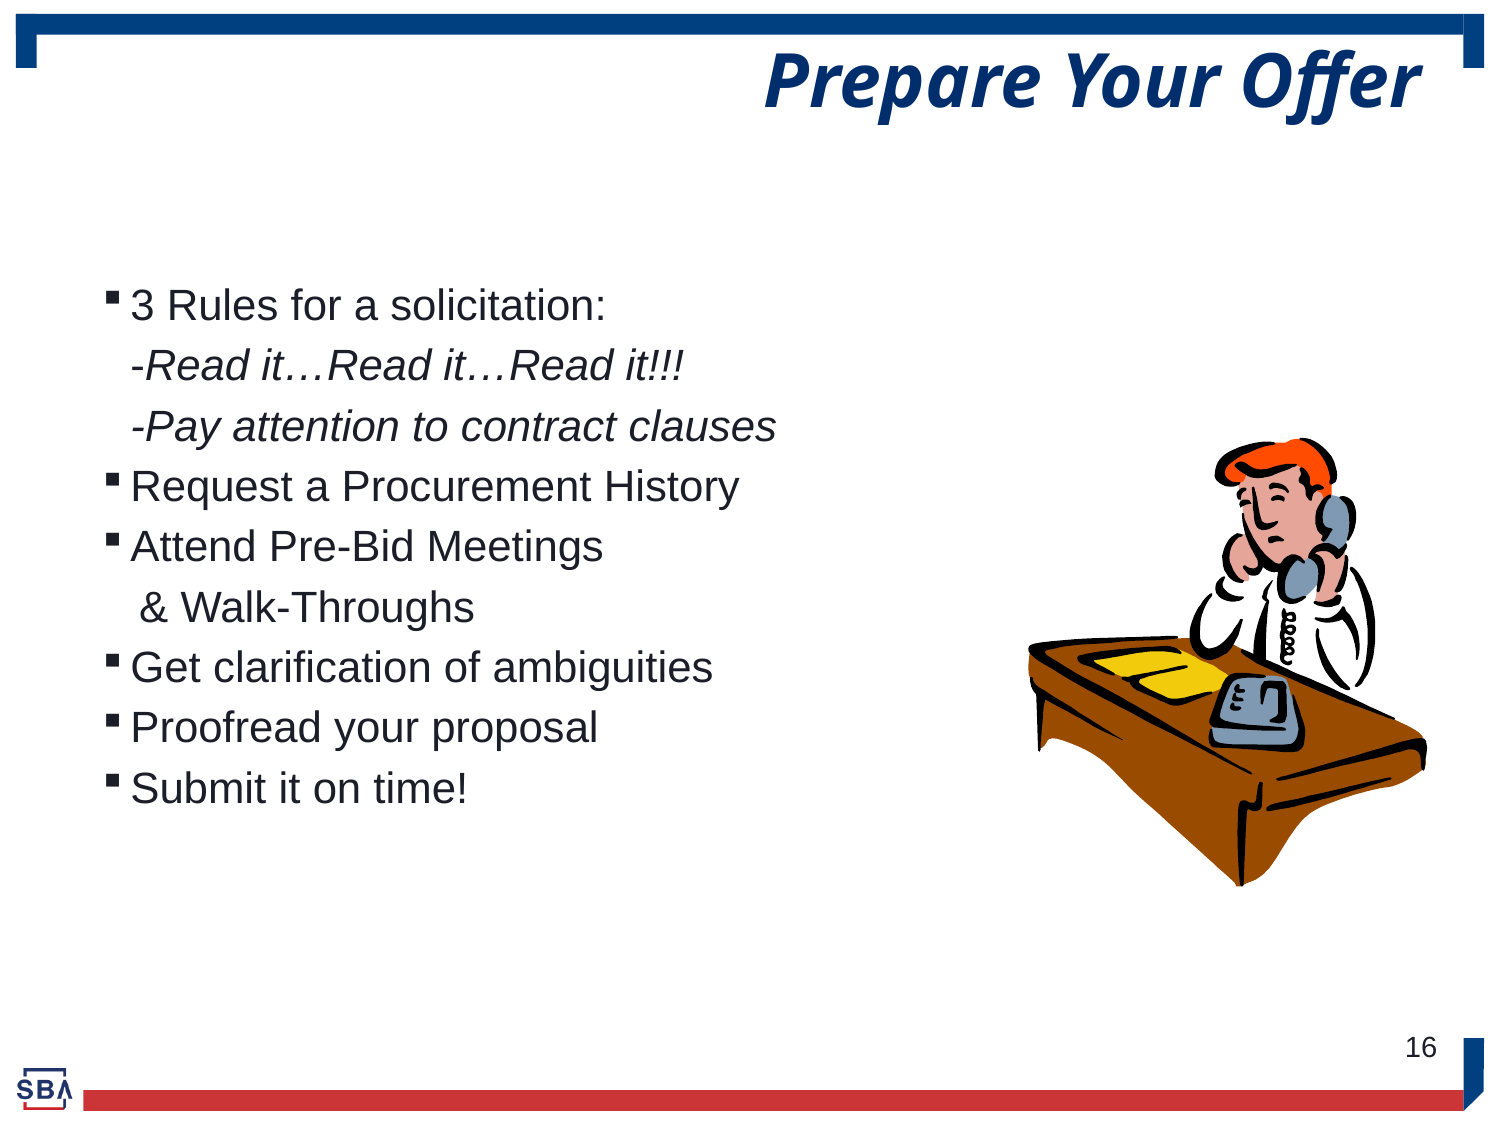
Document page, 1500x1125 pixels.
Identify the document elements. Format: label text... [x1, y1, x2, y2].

list 3 Rules for a solicitation: -Read it…Read it…Read it!!! -Pay attention to contract clauses Request a Procurement History Attend Pre-Bid Meetings & Walk-Throughs Get clarification of ambiguities Proofread your proposal Submit it on time! [87, 275, 1050, 1050]
text_box Prepare Your Offer [437, 24, 1437, 130]
slide_number 16 [1114, 1016, 1453, 1076]
picture [17, 1068, 73, 1110]
picture [1024, 437, 1437, 888]
